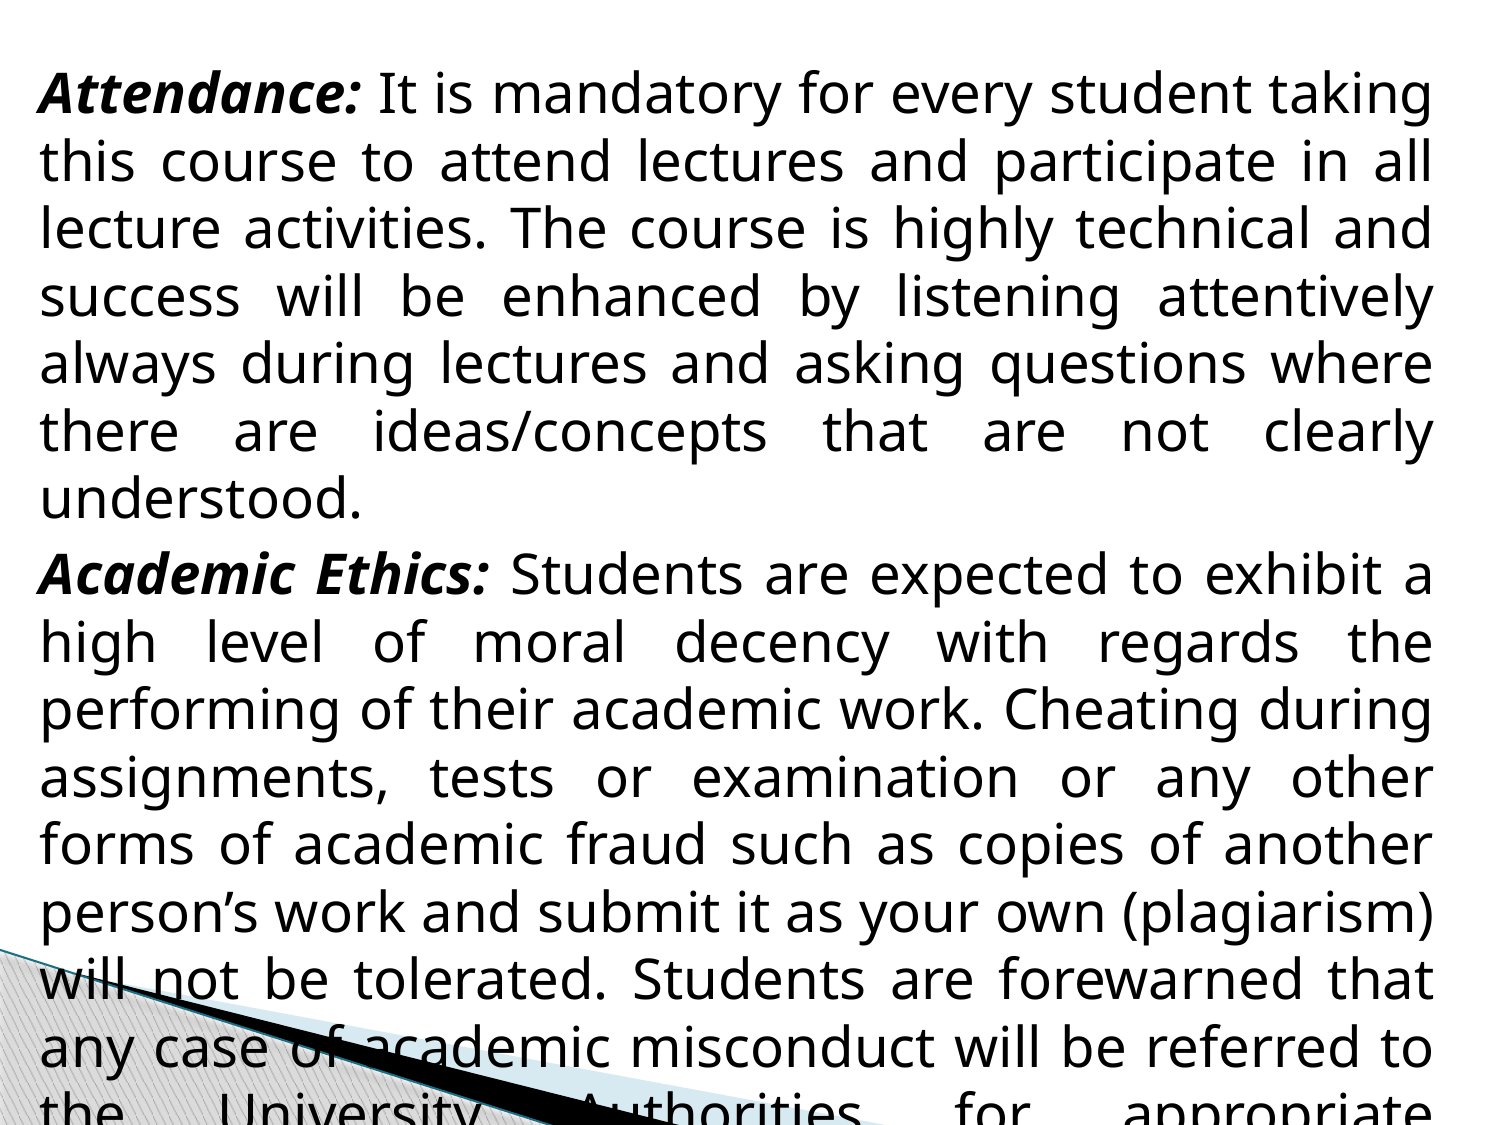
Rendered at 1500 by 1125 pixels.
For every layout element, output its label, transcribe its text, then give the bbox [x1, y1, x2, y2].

list Attendance: It is mandatory for every student taking this course to attend lectures and participate in all lecture activities. The course is highly technical and success will be enhanced by listening attentively always during lectures and asking questions where there are ideas/concepts that are not clearly understood. Academic Ethics: Students are expected to exhibit a high level of moral decency with regards the performing of their academic work. Cheating during assignments, tests or examination or any other forms of academic fraud such as copies of another person’s work and submit it as your own (plagiarism) will not be tolerated. Students are forewarned that any case of academic misconduct will be referred to the University Authorities for appropriate disciplinary actions. Students should refer to the University Students’ Handbook for guidance on this and related issues. [24, 49, 1451, 826]
